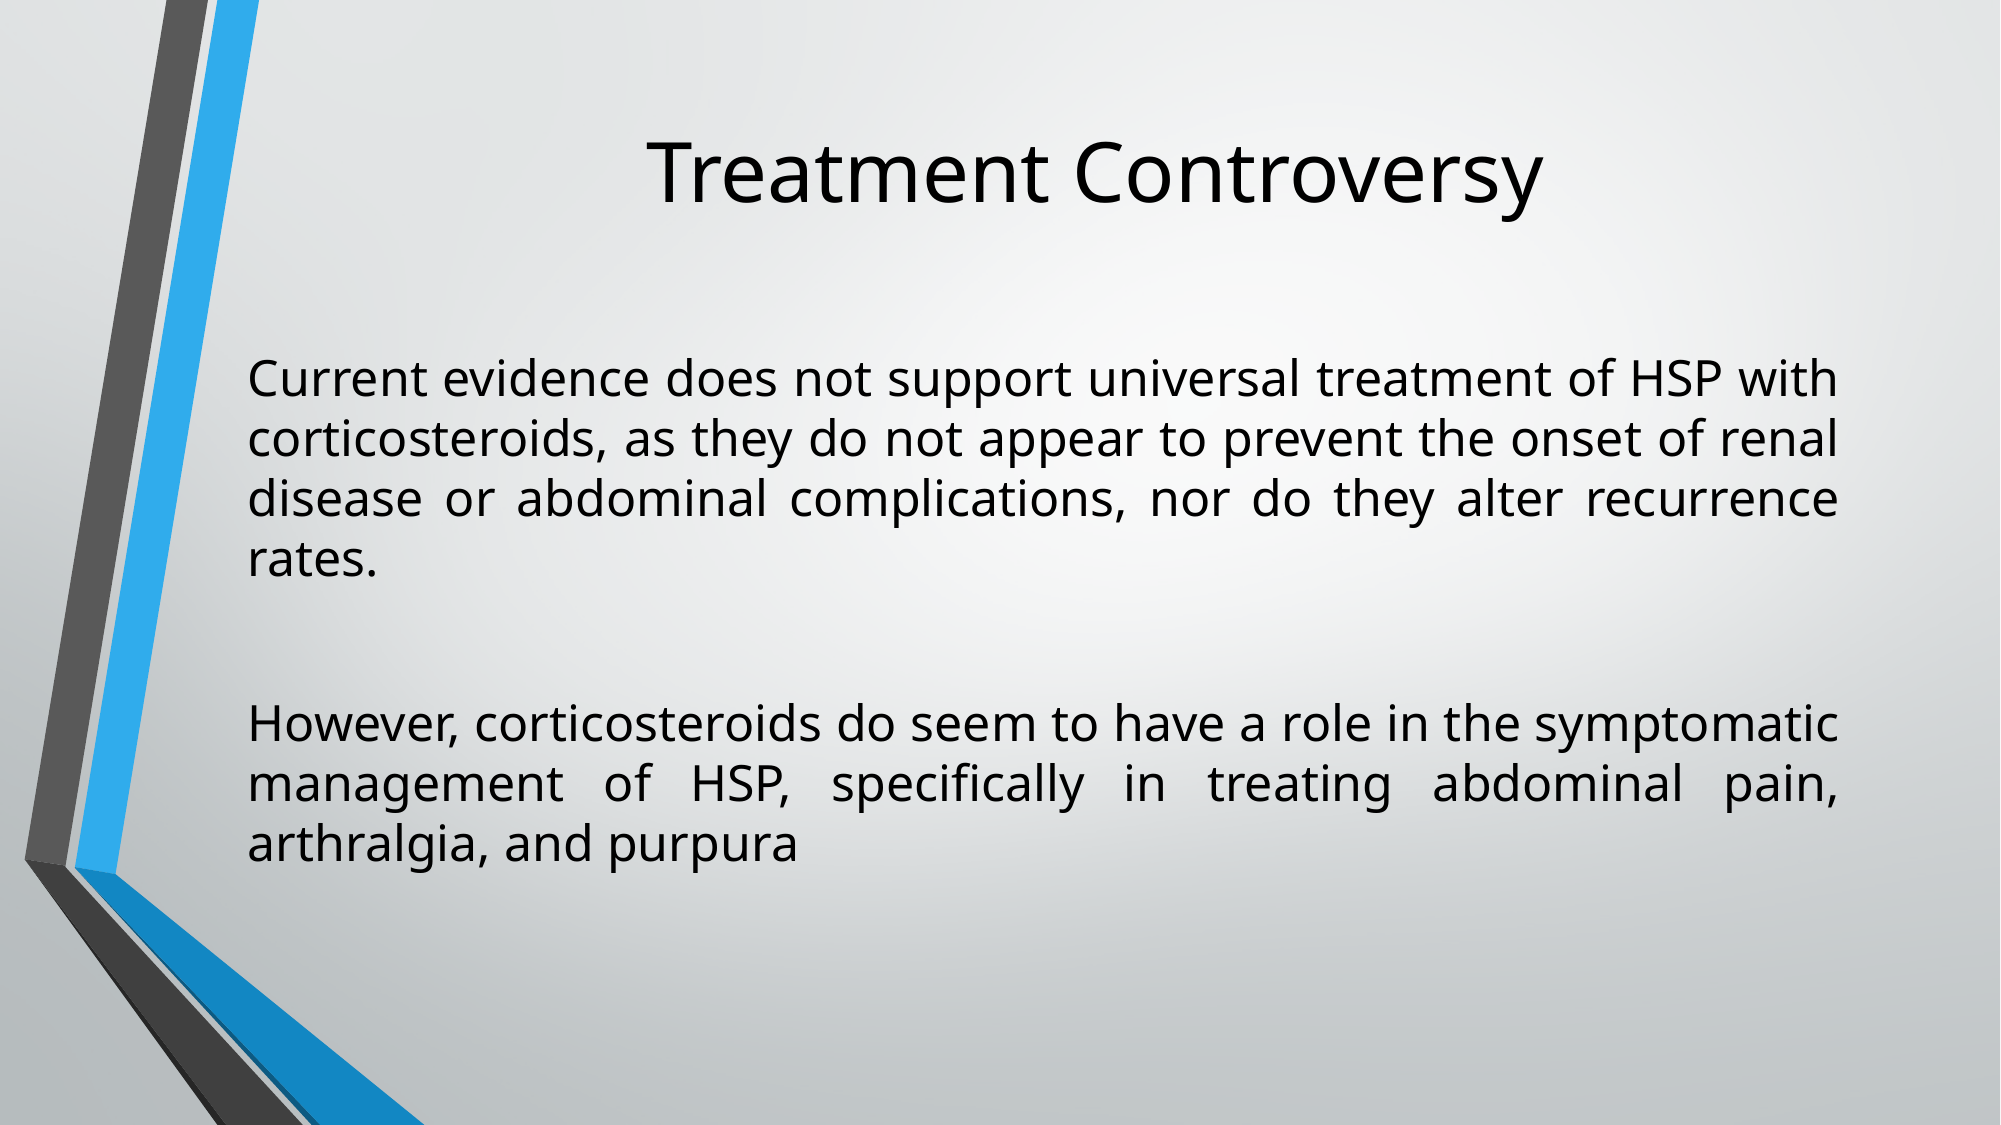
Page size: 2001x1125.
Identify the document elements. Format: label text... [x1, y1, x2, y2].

title Treatment Controversy [232, 80, 1958, 259]
list Current evidence does not support universal treatment of HSP with corticosteroids, as they do not appear to prevent the onset of renal disease or abdominal complications, nor do they alter recurrence rates. However, corticosteroids do seem to have a role in the symptomatic management of HSP, specifically in treating abdominal pain, arthralgia, and purpura [232, 319, 1856, 981]
